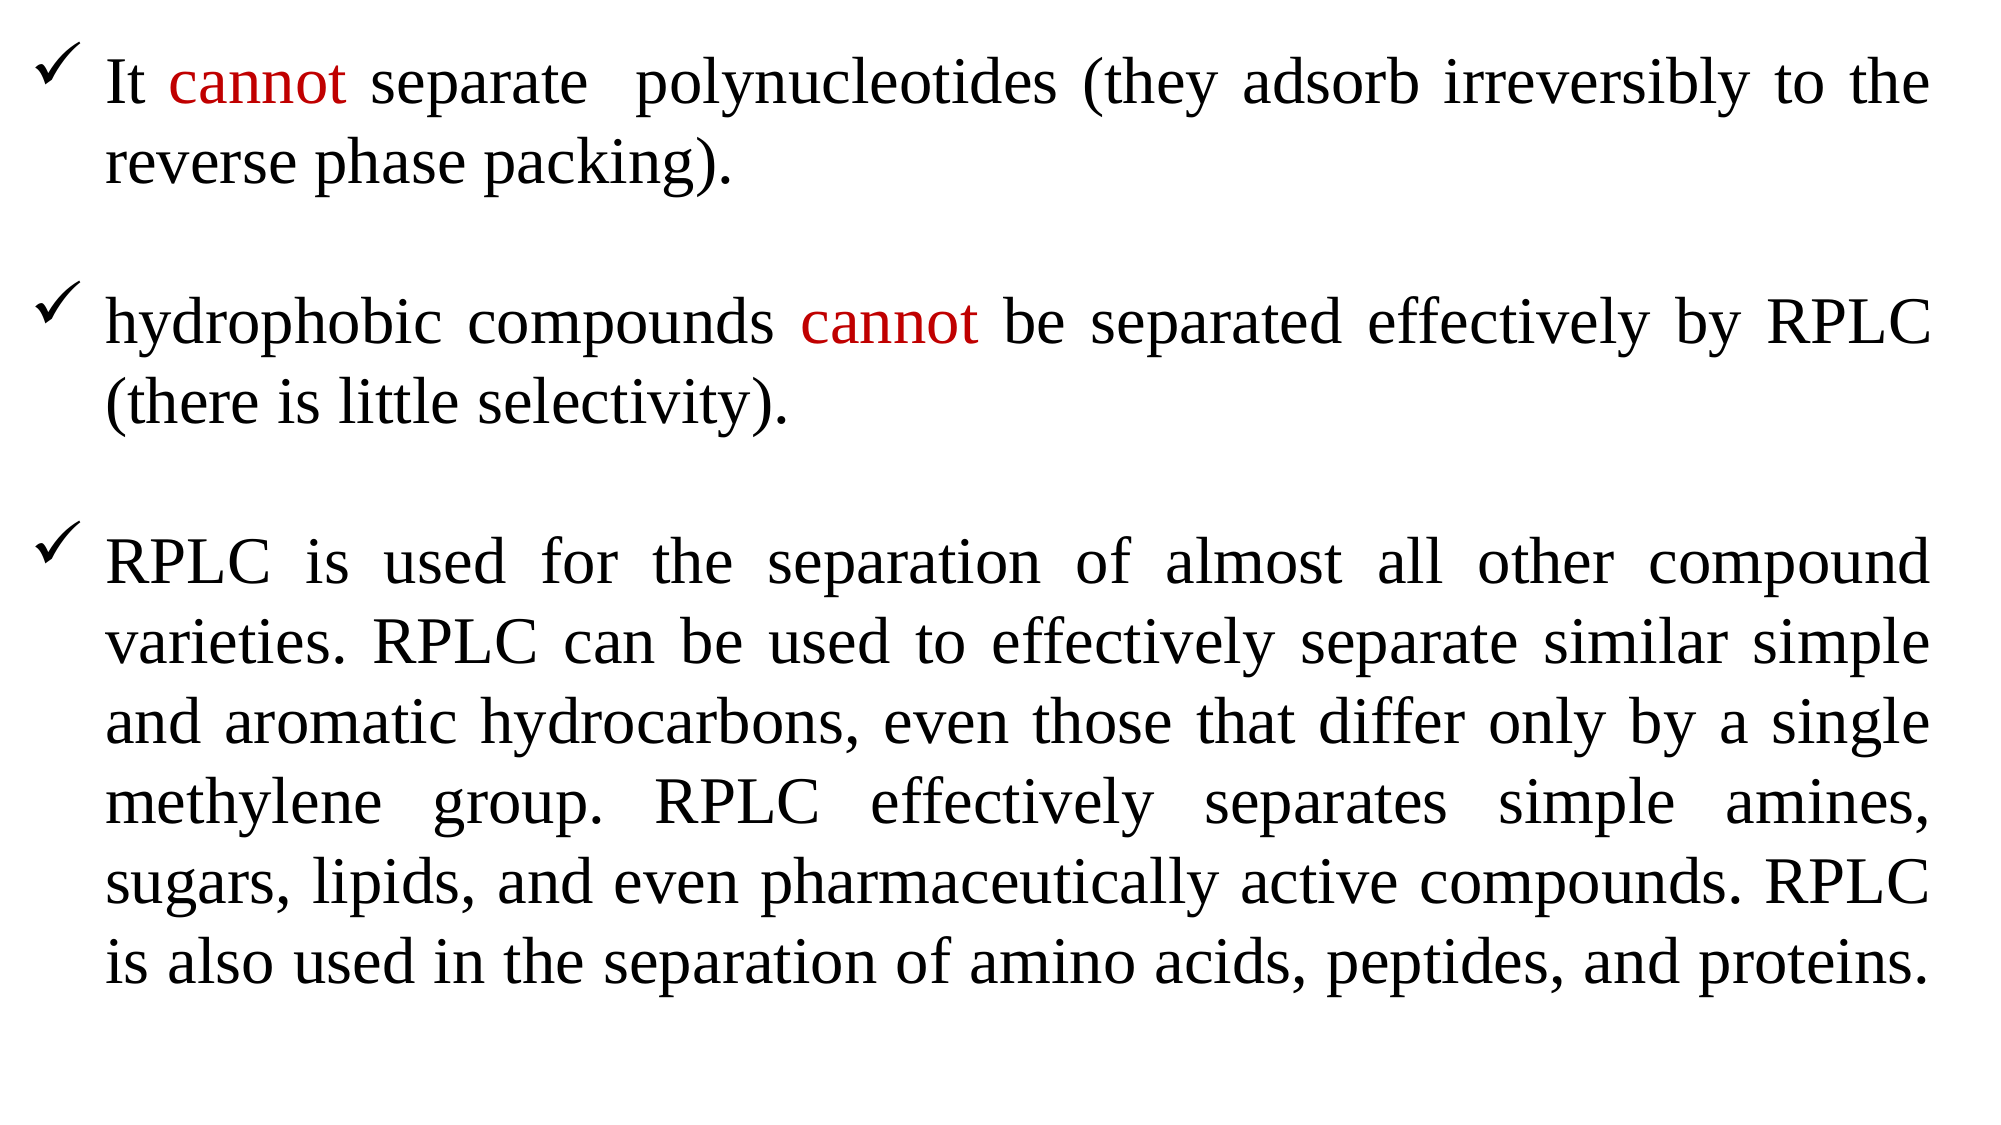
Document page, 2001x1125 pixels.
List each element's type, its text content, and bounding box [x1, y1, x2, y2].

text_box It cannot separate polynucleotides (they adsorb irreversibly to the reverse phase packing). hydrophobic compounds cannot be separated effectively by RPLC (there is little selectivity). RPLC is used for the separation of almost all other compound varieties. RPLC can be used to effectively separate similar simple and aromatic hydrocarbons, even those that differ only by a single methylene group. RPLC effectively separates simple amines, sugars, lipids, and even pharmaceutically active compounds. RPLC is also used in the separation of amino acids, peptides, and proteins. [15, 29, 1950, 1004]
